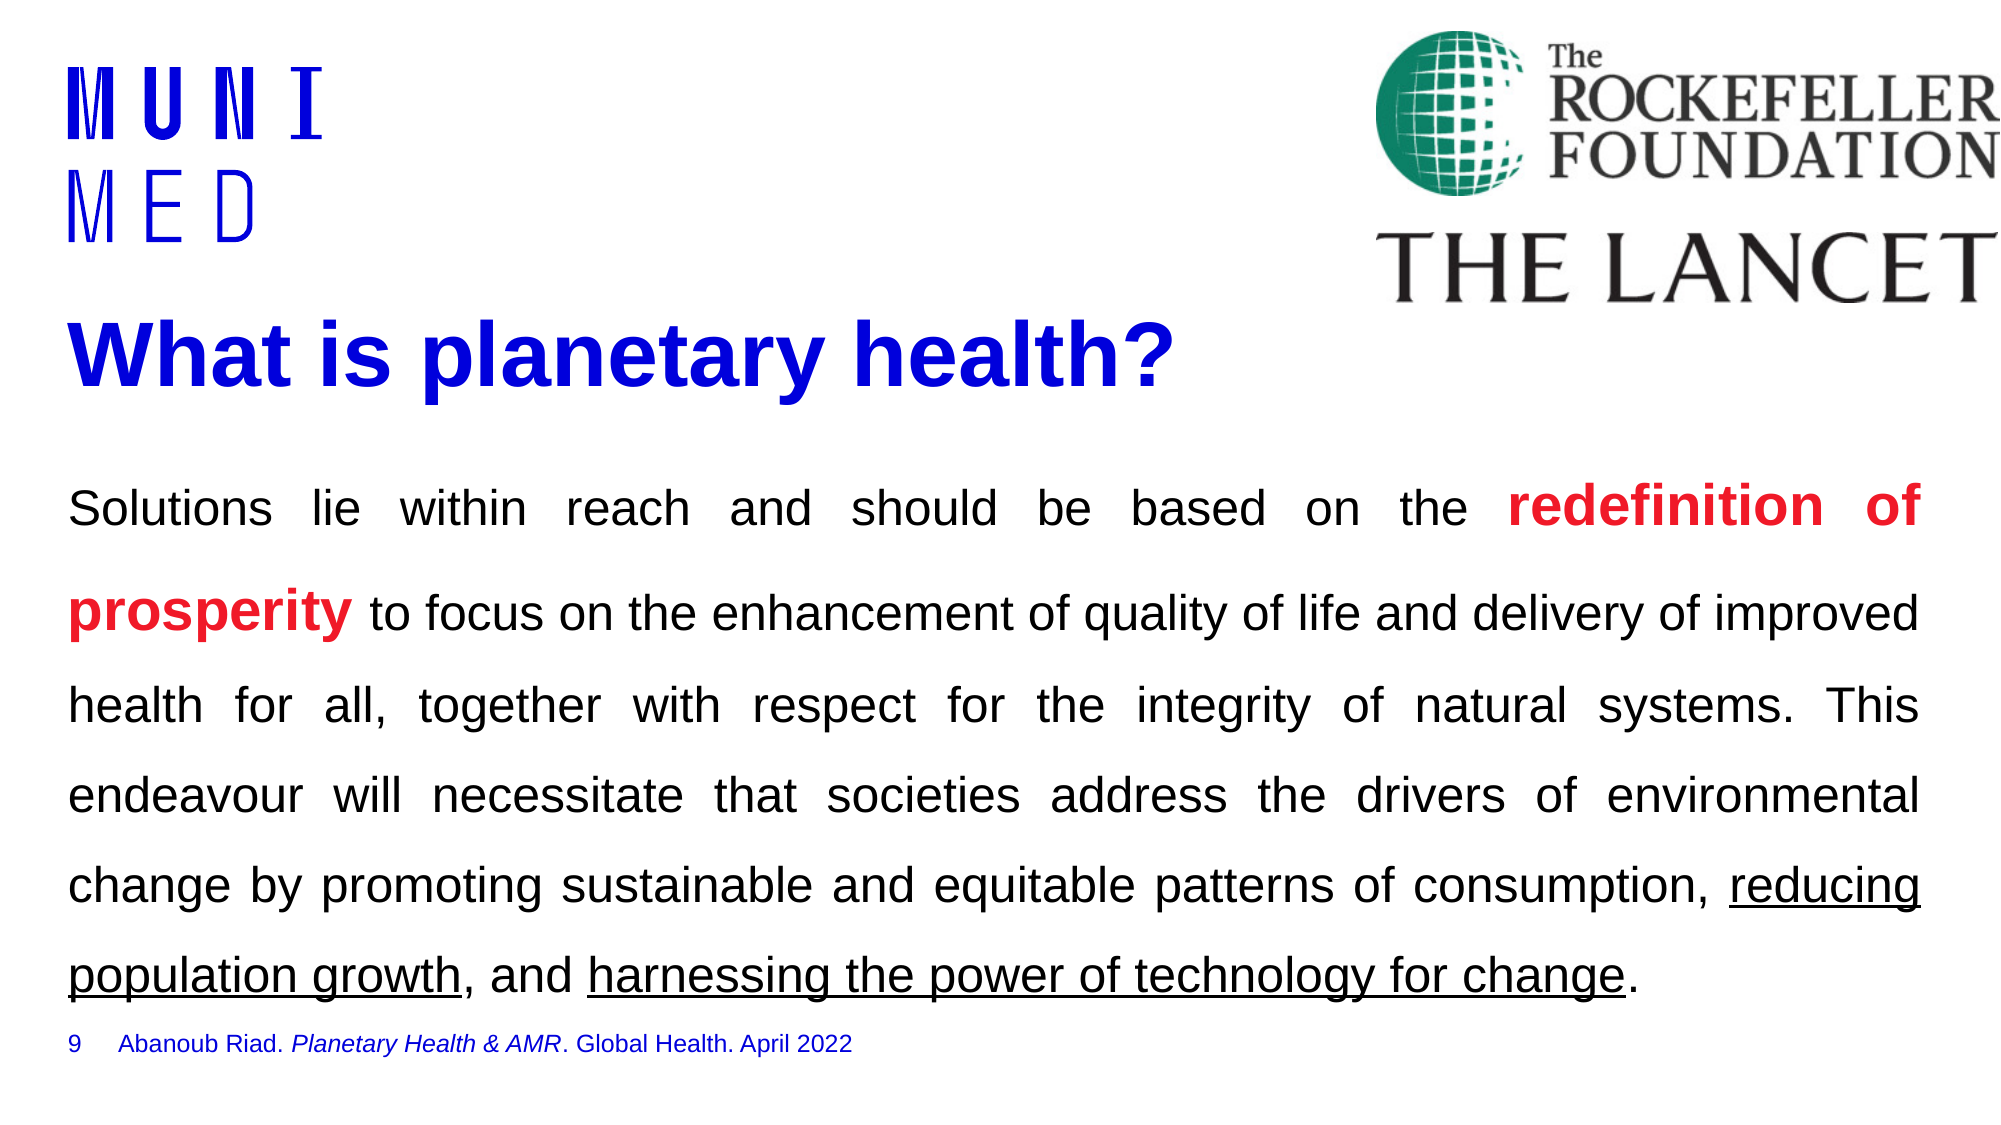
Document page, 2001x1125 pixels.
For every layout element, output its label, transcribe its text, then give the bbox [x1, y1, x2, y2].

text_box Solutions lie within reach and should be based on the redefinition of prosperity to focus on the enhancement of quality of life and delivery of improved health for all, together with respect for the integrity of natural systems. This endeavour will necessitate that societies address the drivers of environmental change by promoting sustainable and equitable patterns of consumption, reducing population growth, and harnessing the power of technology for change. [67, 432, 1921, 1022]
picture [1375, 30, 2000, 196]
picture [1375, 232, 1998, 304]
slide_number 9 [67, 1022, 110, 1063]
title What is planetary health? [67, 312, 1219, 432]
footer Abanoub Riad. Planetary Health & AMR. Global Health. April 2022 [118, 1022, 1418, 1063]
